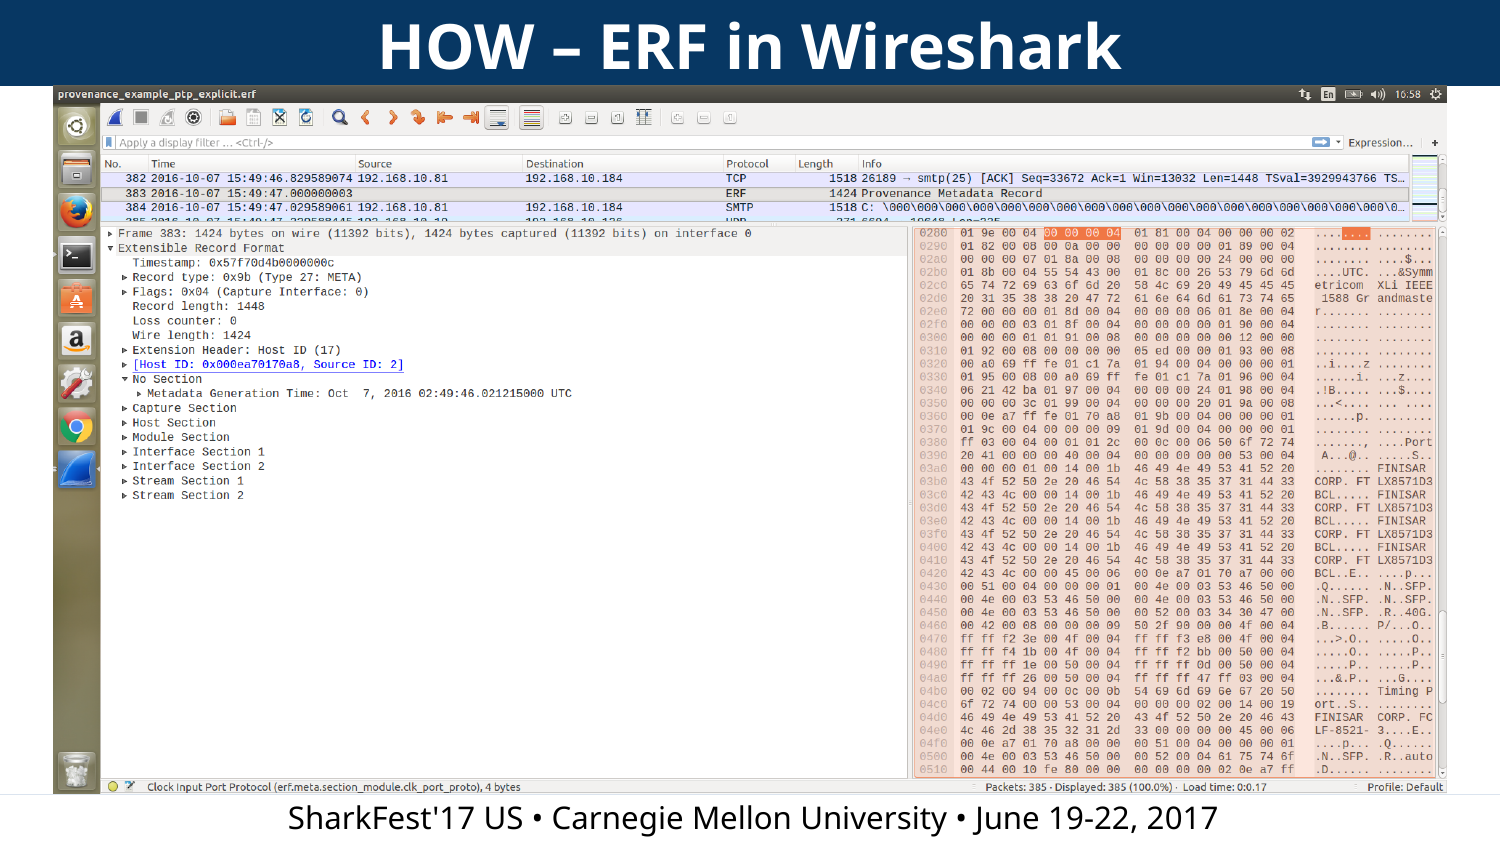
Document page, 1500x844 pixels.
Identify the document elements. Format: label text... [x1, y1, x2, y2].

picture [52, 85, 1448, 794]
list HOW – ERF in Wireshark [0, 0, 1500, 86]
